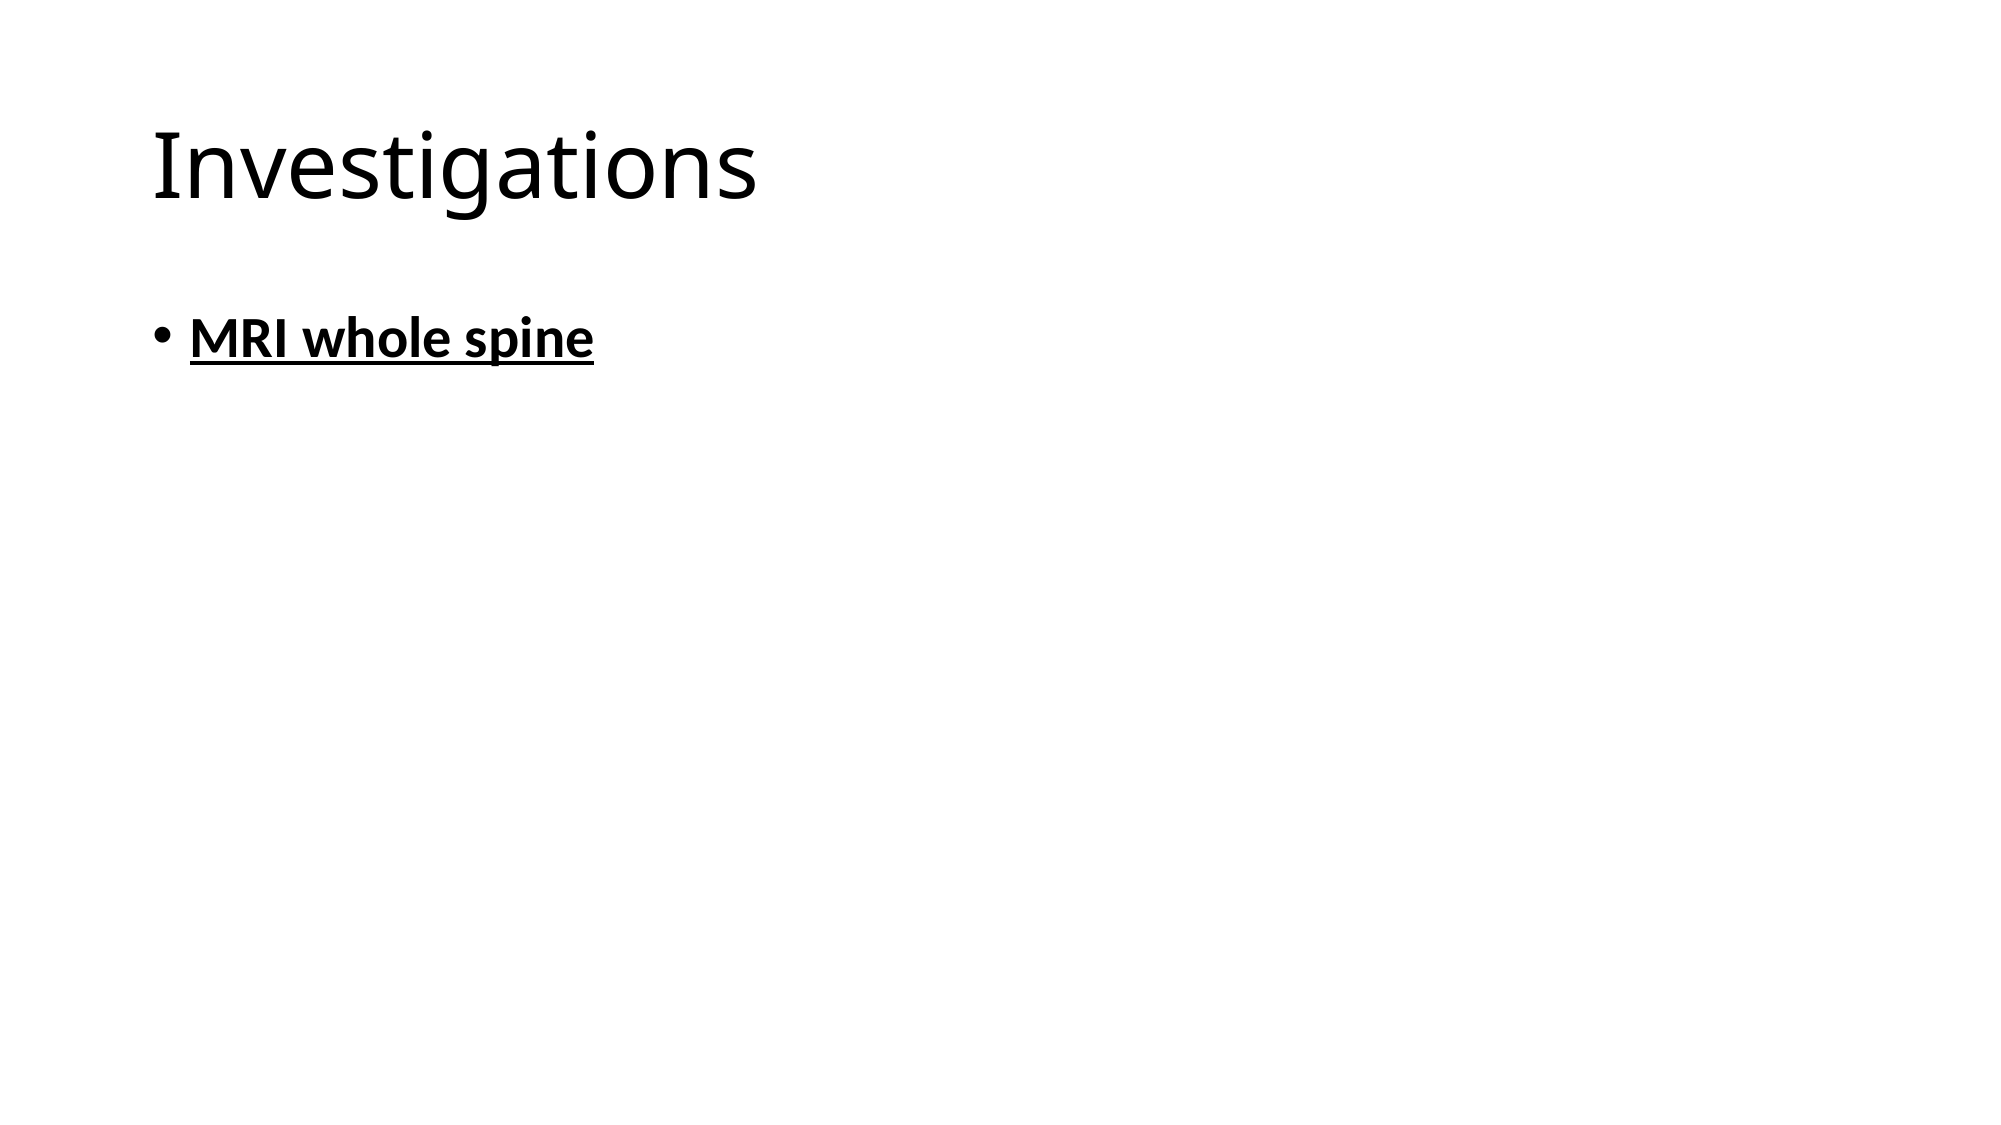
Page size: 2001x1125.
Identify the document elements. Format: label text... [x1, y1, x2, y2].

list MRI whole spine [137, 299, 1863, 1014]
title Investigations [137, 59, 1863, 278]
